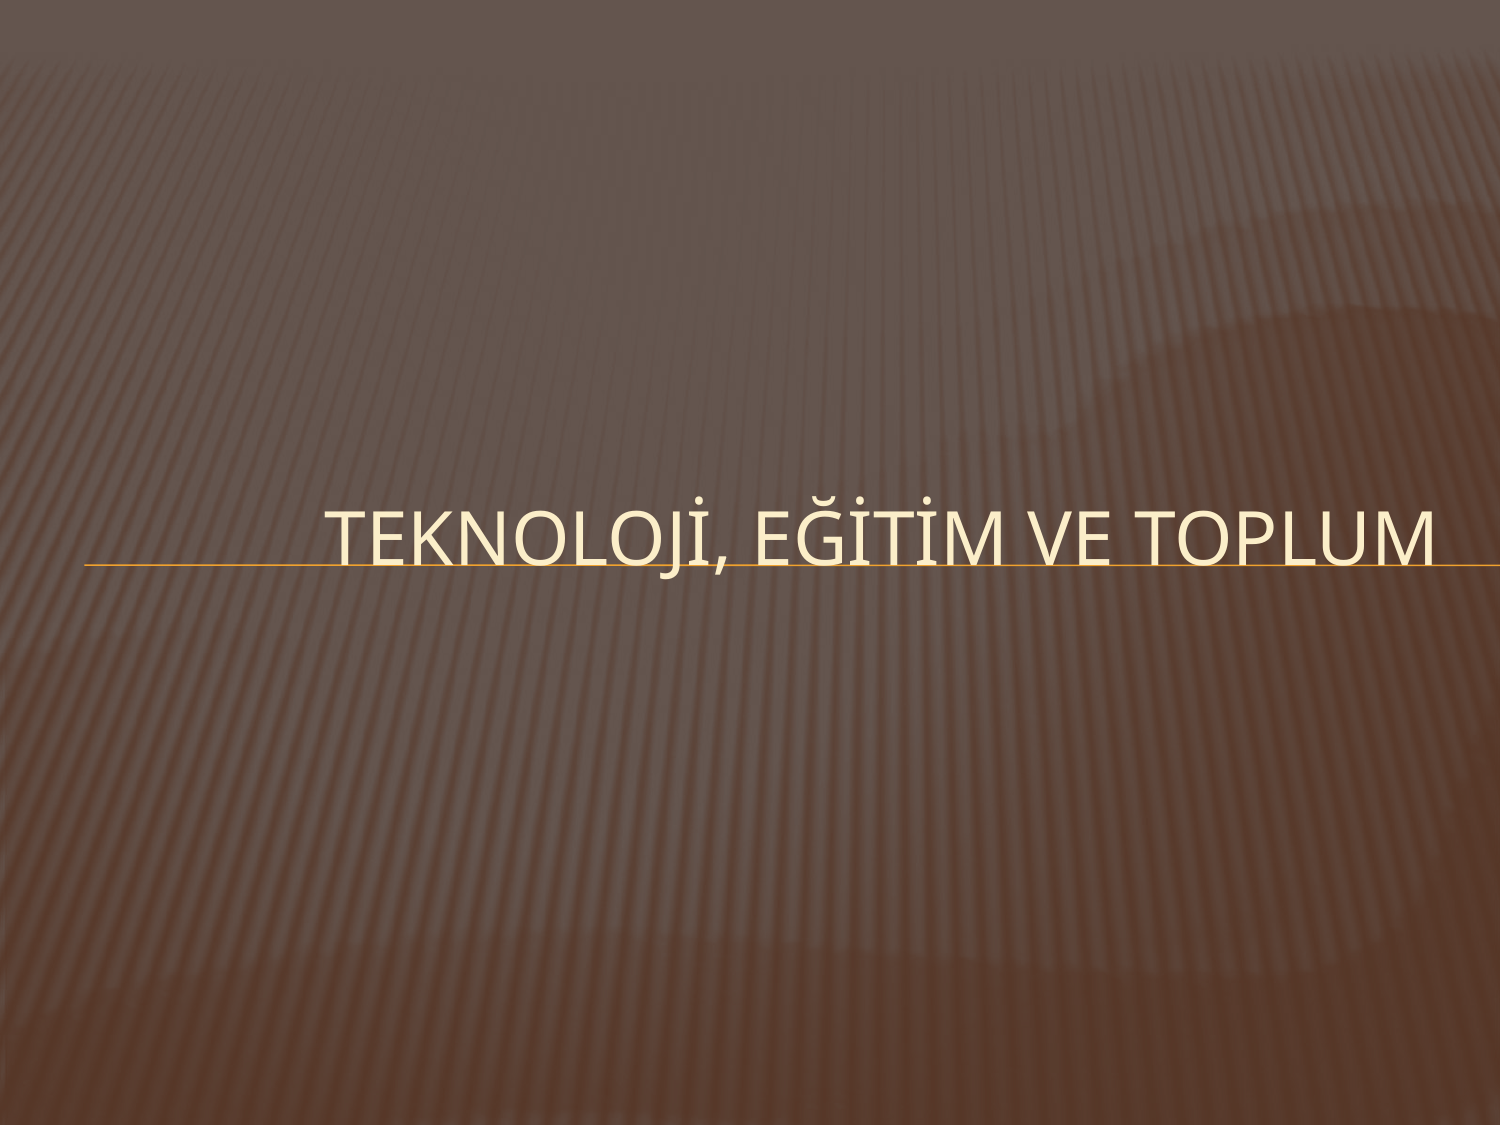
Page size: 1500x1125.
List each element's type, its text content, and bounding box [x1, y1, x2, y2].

title Teknoloji, Eğitim ve toplum [29, 483, 1455, 678]
